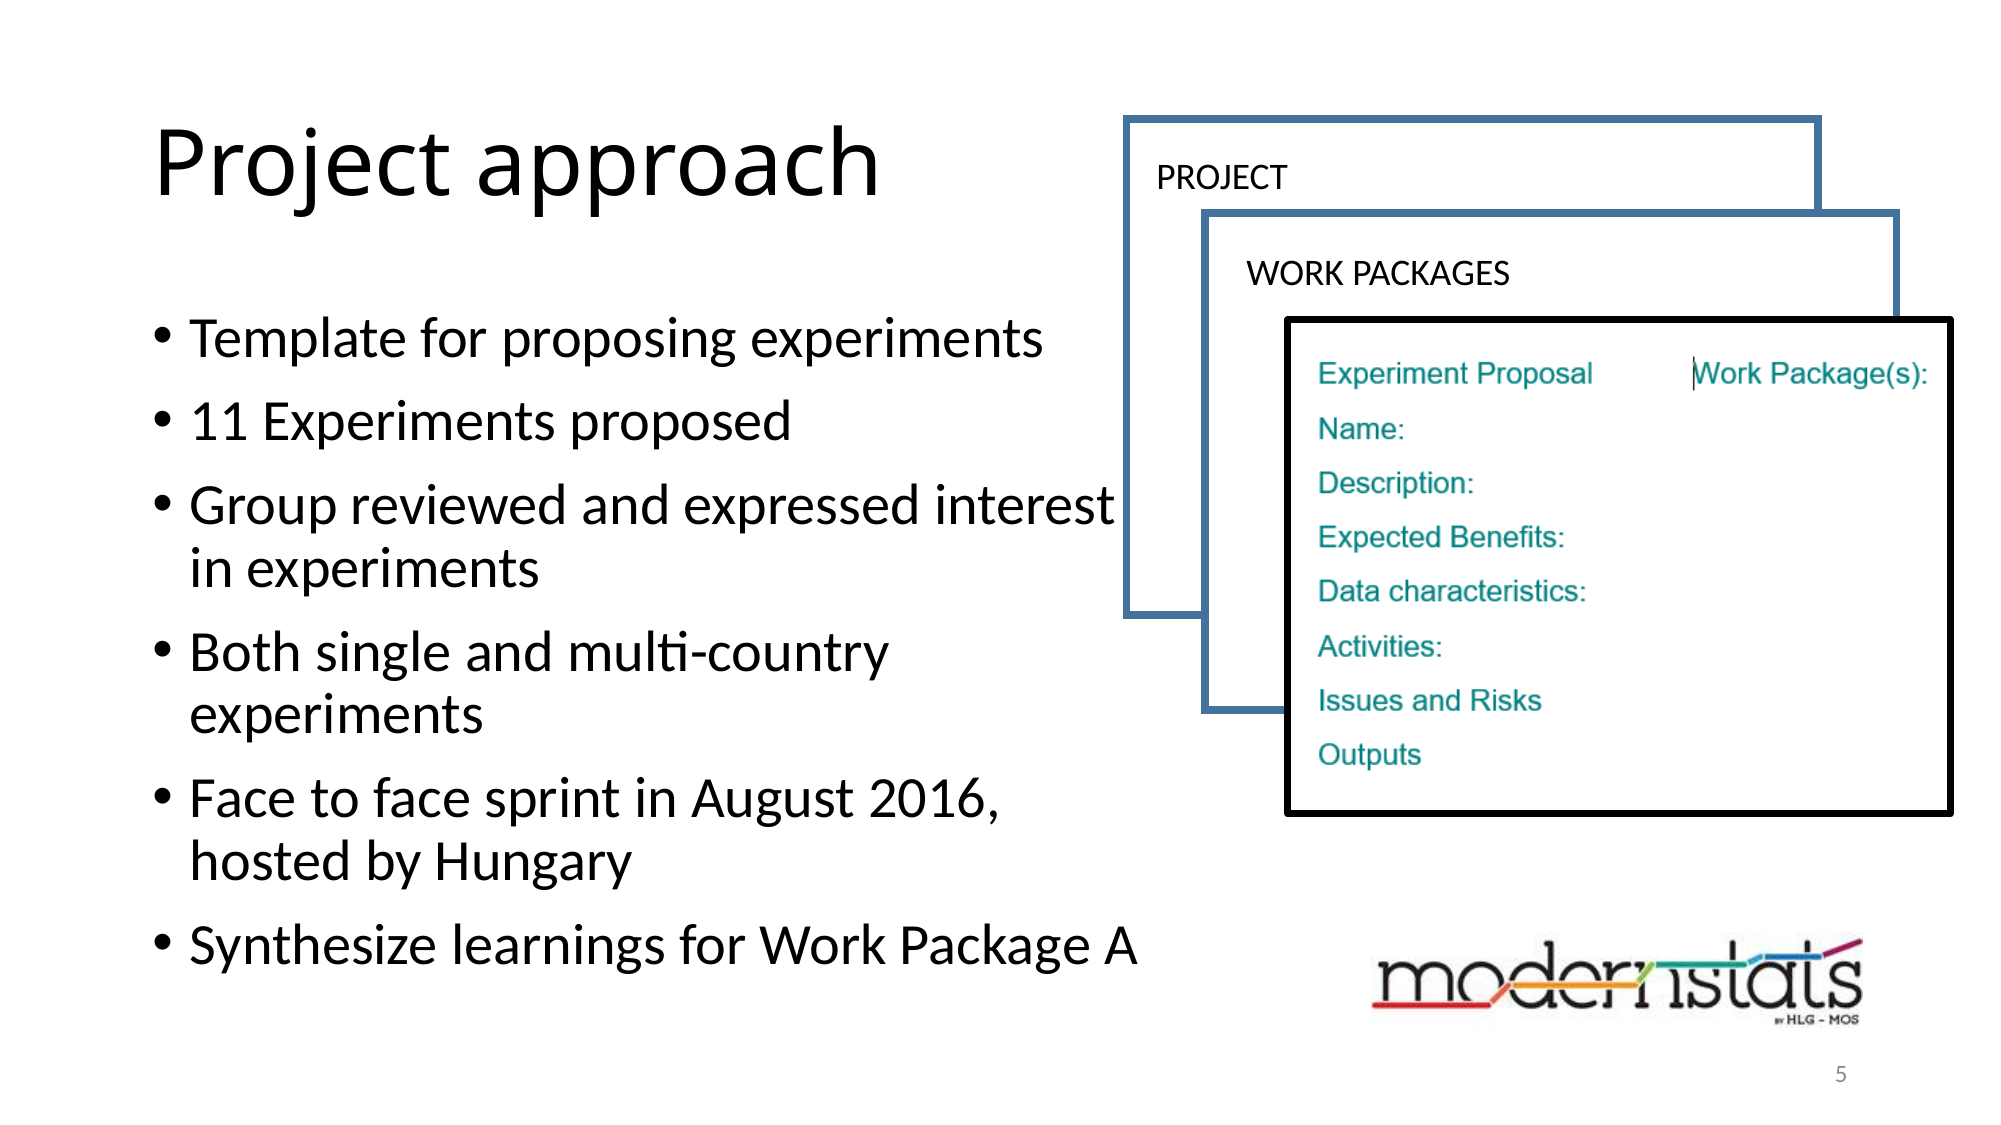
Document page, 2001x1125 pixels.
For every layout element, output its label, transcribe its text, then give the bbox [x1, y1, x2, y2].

title Project approach [137, 57, 1863, 275]
slide_number 5 [1412, 1042, 1863, 1103]
text_box WORK PACKAGES [1231, 240, 1799, 301]
text_box [1126, 275, 1204, 616]
picture [1371, 932, 1863, 1028]
text_box PROJECT [1141, 145, 1732, 205]
text_box [1204, 212, 1898, 711]
list Template for proposing experiments 11 Experiments proposed Group reviewed and expressed interest in experiments Both single and multi-country experiments Face to face sprint in August 2016, hosted by Hungary Synthesize learnings for Work Package A [137, 299, 1177, 1014]
picture [1291, 323, 1947, 811]
